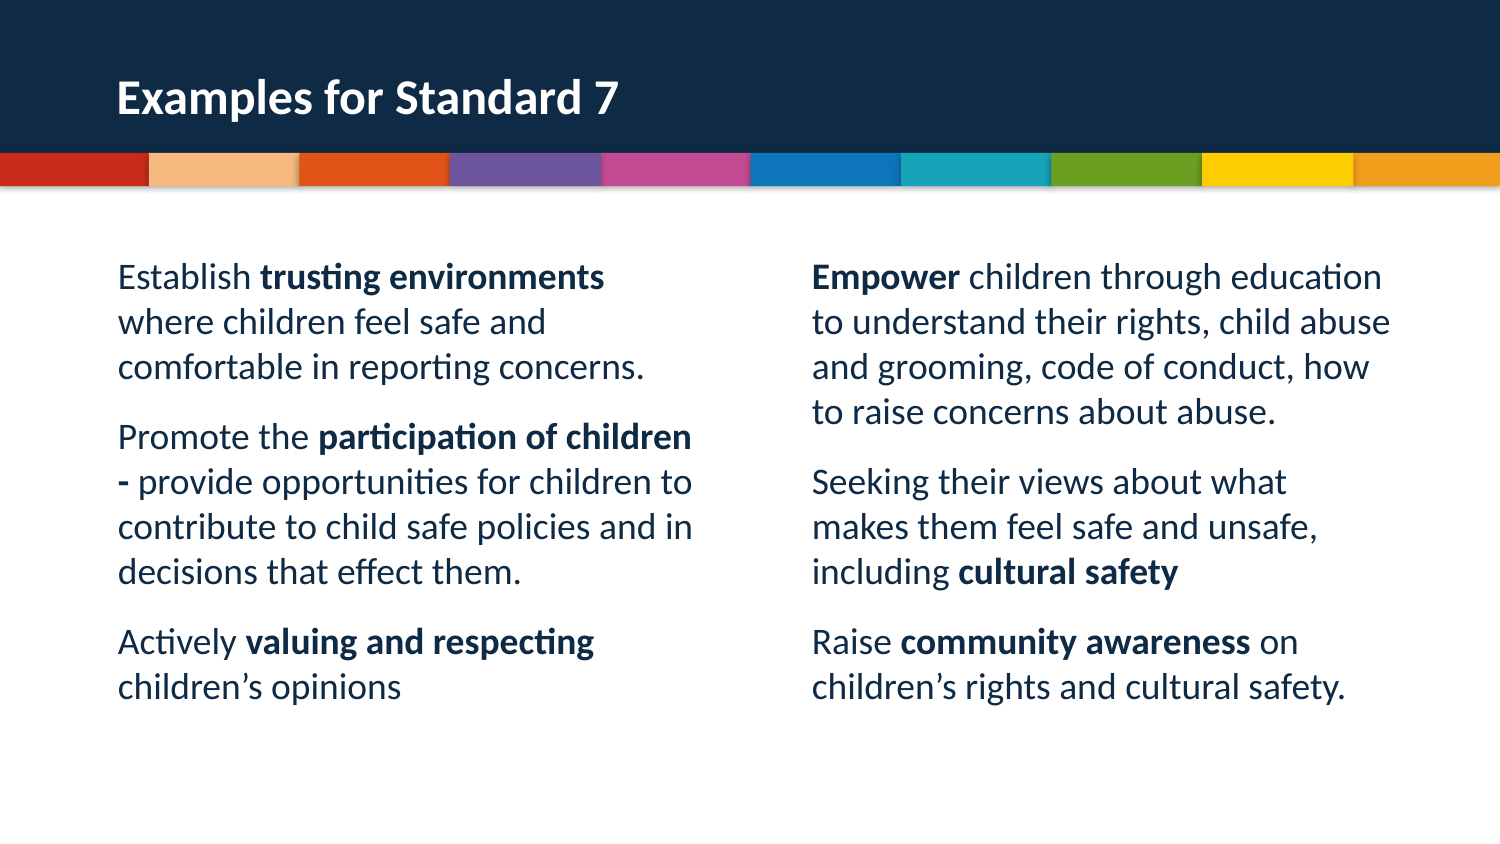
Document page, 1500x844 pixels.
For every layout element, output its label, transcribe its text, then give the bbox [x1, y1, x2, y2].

title Examples for Standard 7 [102, 33, 1398, 155]
list Establish trusting environments where children feel safe and comfortable in reporting concerns. Promote the participation of children - provide opportunities for children to contribute to child safe policies and in decisions that effect them. Actively valuing and respecting children’s opinions [102, 244, 714, 762]
text_box Empower children through education to understand their rights, child abuse and grooming, code of conduct, how to raise concerns about abuse. Seeking their views about what makes them feel safe and unsafe, including cultural safety Raise community awareness on children’s rights and cultural safety. [797, 244, 1408, 762]
